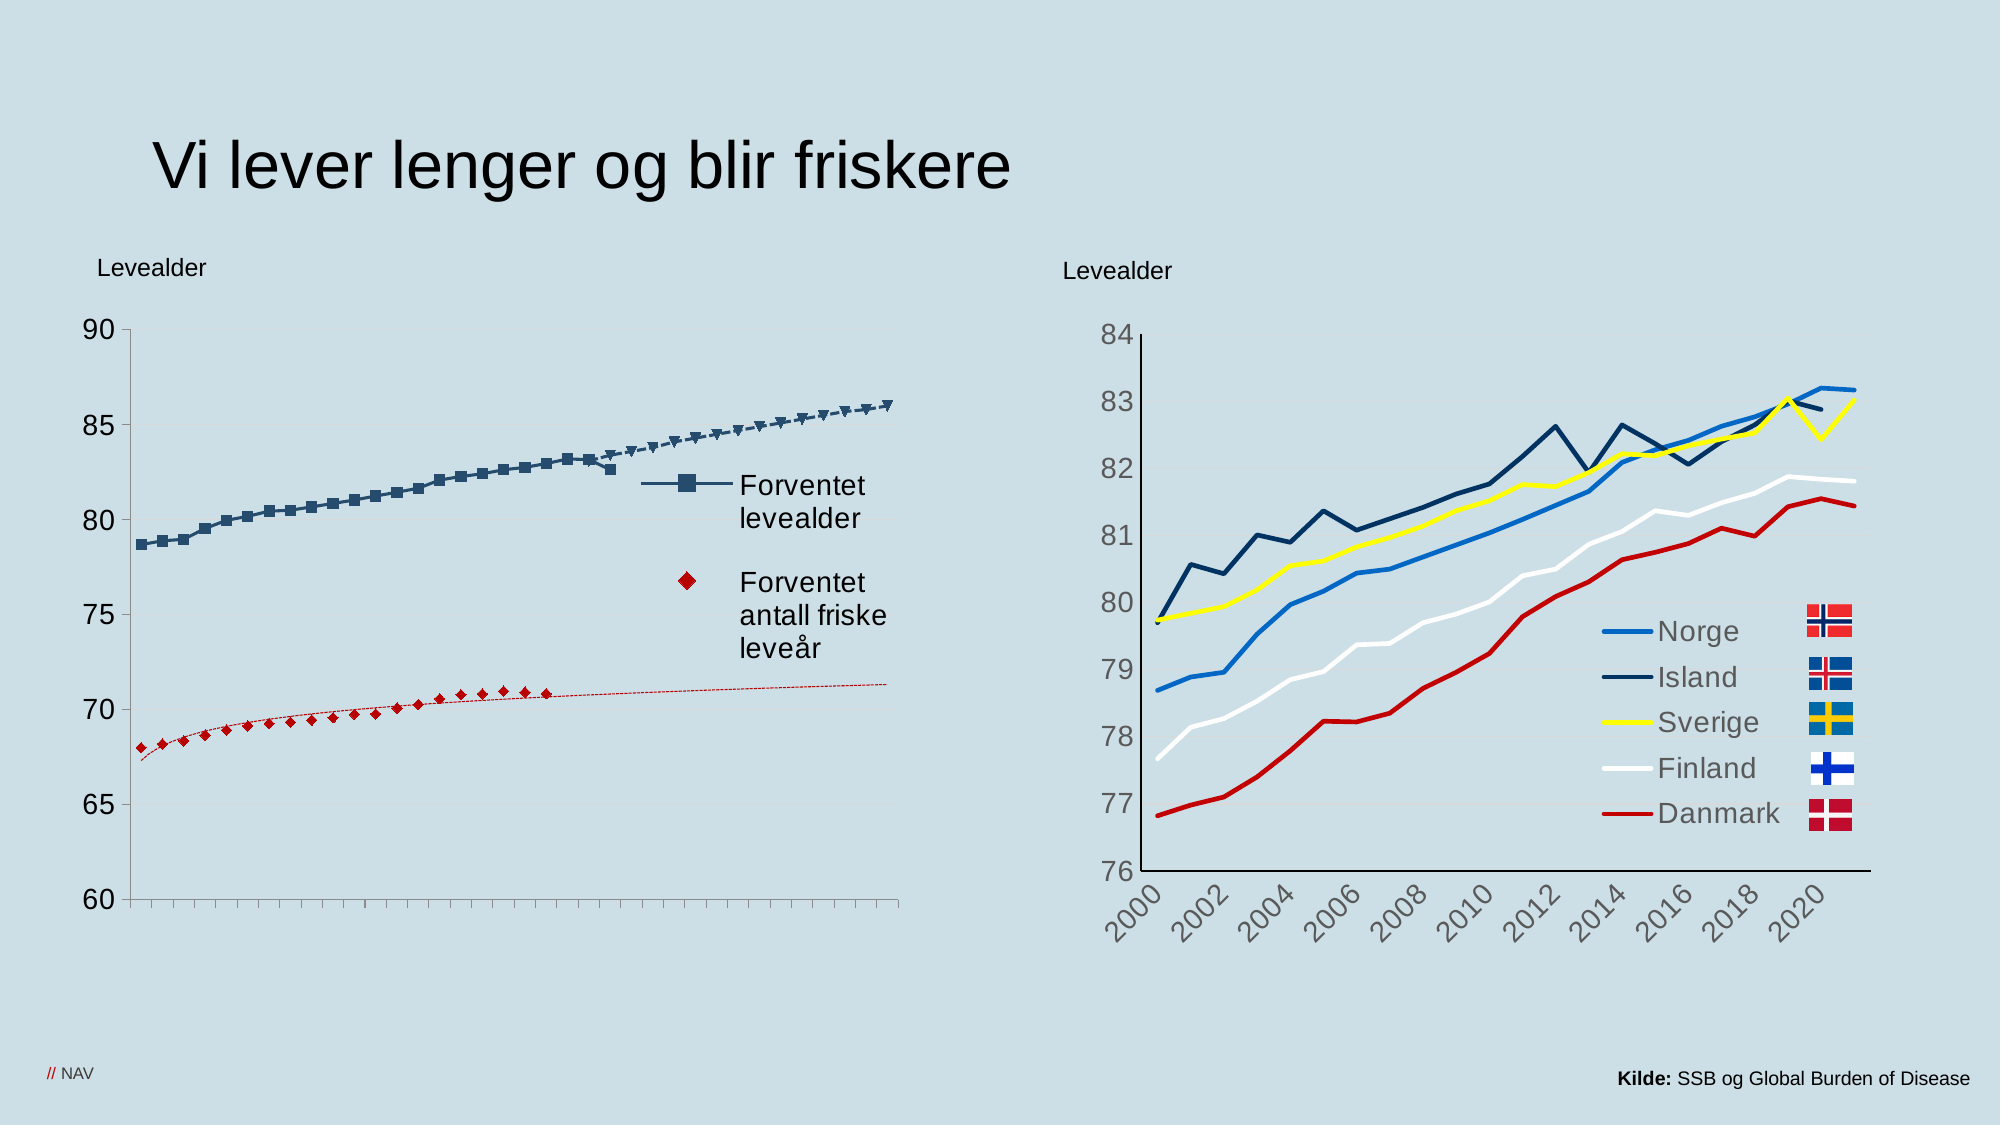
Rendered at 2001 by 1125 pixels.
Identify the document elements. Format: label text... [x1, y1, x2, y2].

text_box Levealder [1047, 247, 1224, 293]
title Vi lever lenger og blir friskere [137, 79, 1863, 255]
picture [1809, 702, 1854, 735]
chart [82, 310, 920, 963]
text_box Kilde: SSB og Global Burden of Disease [1533, 1058, 1985, 1097]
text_box Levealder [82, 243, 259, 289]
picture [1811, 752, 1854, 785]
picture [1809, 799, 1852, 831]
picture [1807, 604, 1852, 637]
picture [1809, 657, 1852, 690]
chart [1080, 310, 1986, 963]
